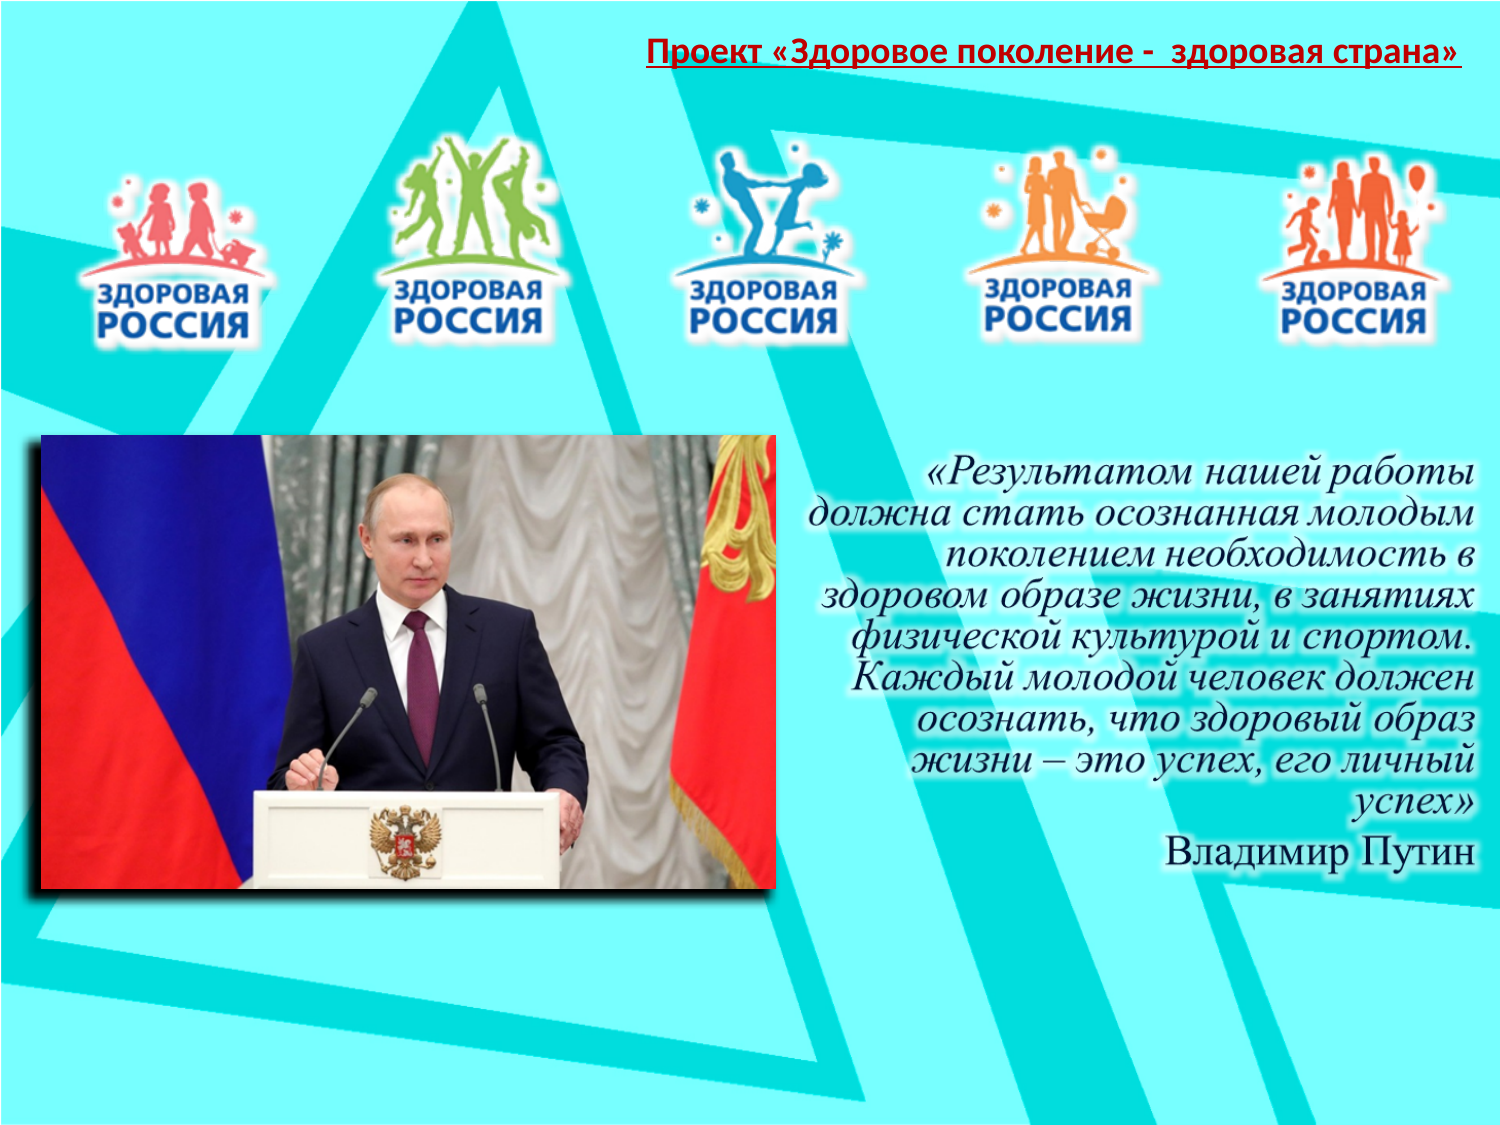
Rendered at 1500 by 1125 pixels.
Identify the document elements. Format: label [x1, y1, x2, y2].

picture [0, 0, 1500, 1125]
list [41, 435, 749, 889]
